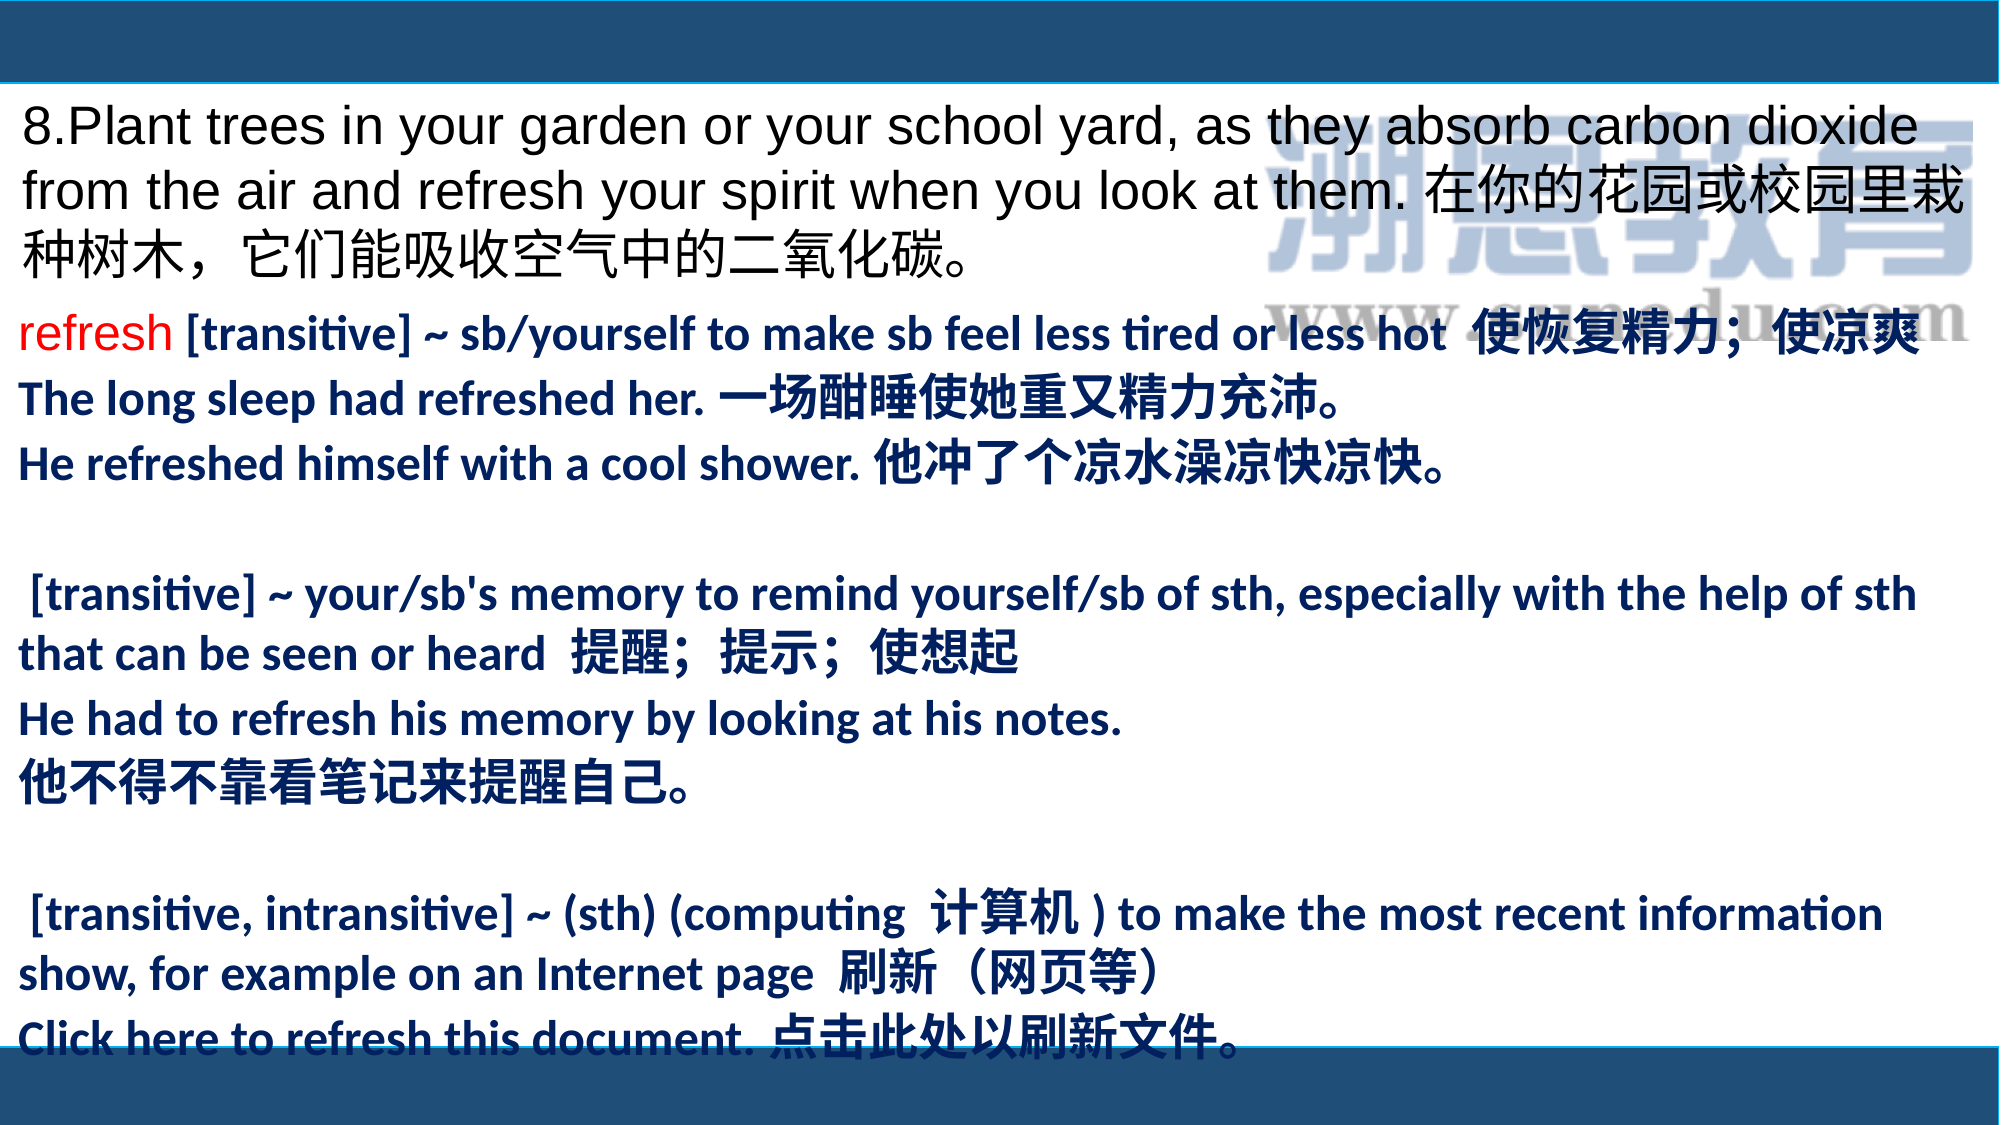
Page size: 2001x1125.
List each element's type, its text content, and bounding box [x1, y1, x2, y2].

text_box [0, 0, 1999, 84]
text_box refresh [transitive] ~ sb/yourself to make sb feel less tired or less hot 使恢复精力；使凉爽 The long sleep had refreshed her.一场酣睡使她重又精力充沛。 He refreshed himself with a cool shower.他冲了个凉水澡凉快凉快。 [transitive] ~ your/sb's memory to remind yourself/sb of sth, especially with the help of sth that can be seen or heard 提醒；提示；使想起 He had to refresh his memory by looking at his notes. 他不得不靠看笔记来提醒自己。 [transitive, intransitive] ~ (sth) (computing 计算机) to make the most recent information show, for example on an Internet page 刷新（网页等） Click here to refresh this document.点击此处以刷新文件。 [3, 293, 2000, 1074]
text_box 8.Plant trees in your garden or your school yard, as they absorb carbon dioxide from the air and refresh your spirit when you look at them.在你的花园或校园里栽种树木，它们能吸收空气中的二氧化碳。 [7, 83, 1999, 293]
text_box [0, 1047, 1999, 1125]
